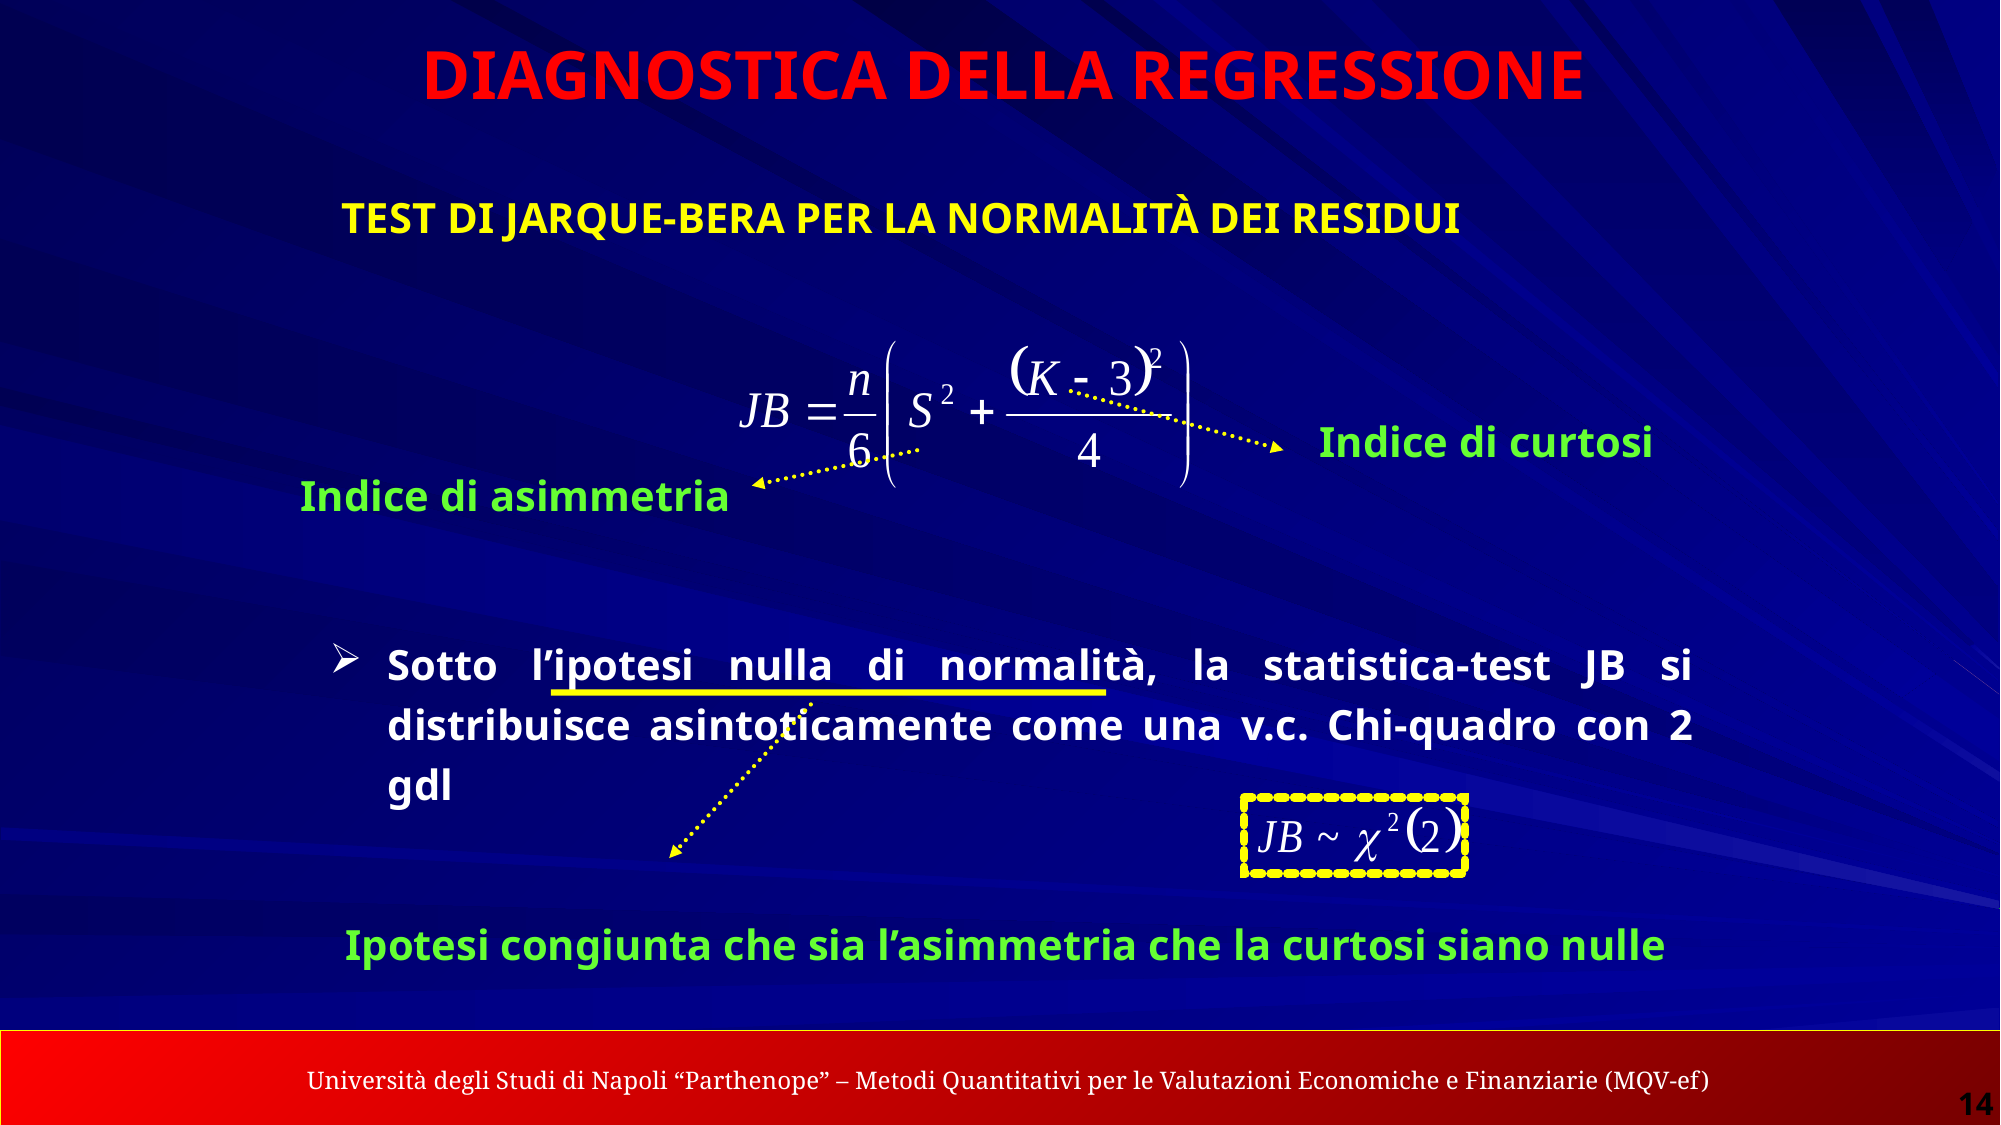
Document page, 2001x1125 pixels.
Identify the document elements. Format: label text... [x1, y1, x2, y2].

text_box 14 [1943, 1076, 2000, 1125]
text_box Indice di curtosi [1259, 408, 1715, 474]
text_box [728, 329, 1201, 498]
text_box [669, 844, 683, 859]
text_box [1269, 440, 1284, 453]
text_box DIAGNOSTICA DELLA REGRESSIONE [323, 19, 1686, 126]
text_box Indice di asimmetria [279, 461, 753, 527]
text_box Università degli Studi di Napoli “Parthenope” – Metodi Quantitativi per le Valutazioni Economiche e Finanziarie (MQV-ef) Analisi dei Dati Spaziali per le Applicazioni Economiche – Gennaro Punzo [0, 1030, 2000, 1125]
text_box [1247, 801, 1461, 870]
text_box TEST DI JARQUE-BERA PER LA NORMALITÀ DEI RESIDUI [326, 174, 1685, 250]
text_box Sotto l’ipotesi nulla di normalità, la statistica-test JB si distribuisce asintoticamente come una v.c. Chi-quadro con 2 gdl [314, 621, 1709, 817]
text_box Ipotesi congiunta che sia l’asimmetria che la curtosi siano nulle [303, 911, 1709, 976]
